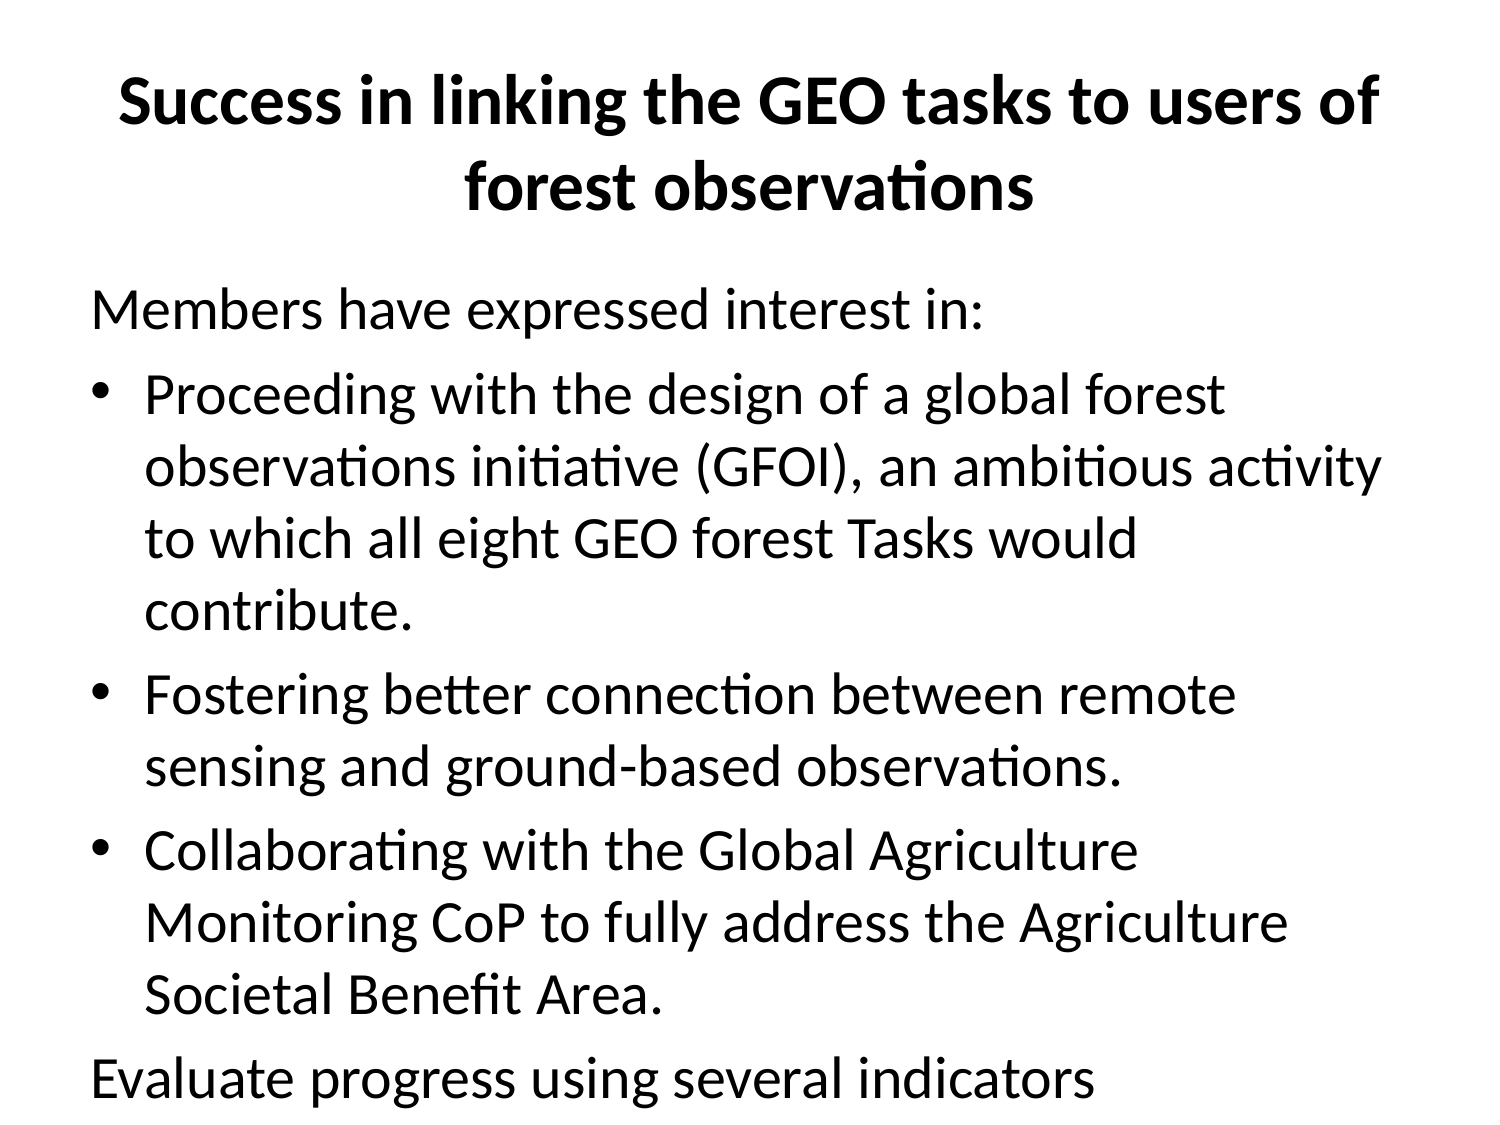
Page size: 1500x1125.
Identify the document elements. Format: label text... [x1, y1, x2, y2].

title Success in linking the GEO tasks to users of forest observations [75, 45, 1425, 233]
list Members have expressed interest in: Proceeding with the design of a global forest observations initiative (GFOI), an ambitious activity to which all eight GEO forest Tasks would contribute. Fostering better connection between remote sensing and ground-based observations. Collaborating with the Global Agriculture Monitoring CoP to fully address the Agriculture Societal Benefit Area. Evaluate progress using several indicators [75, 262, 1425, 1125]
